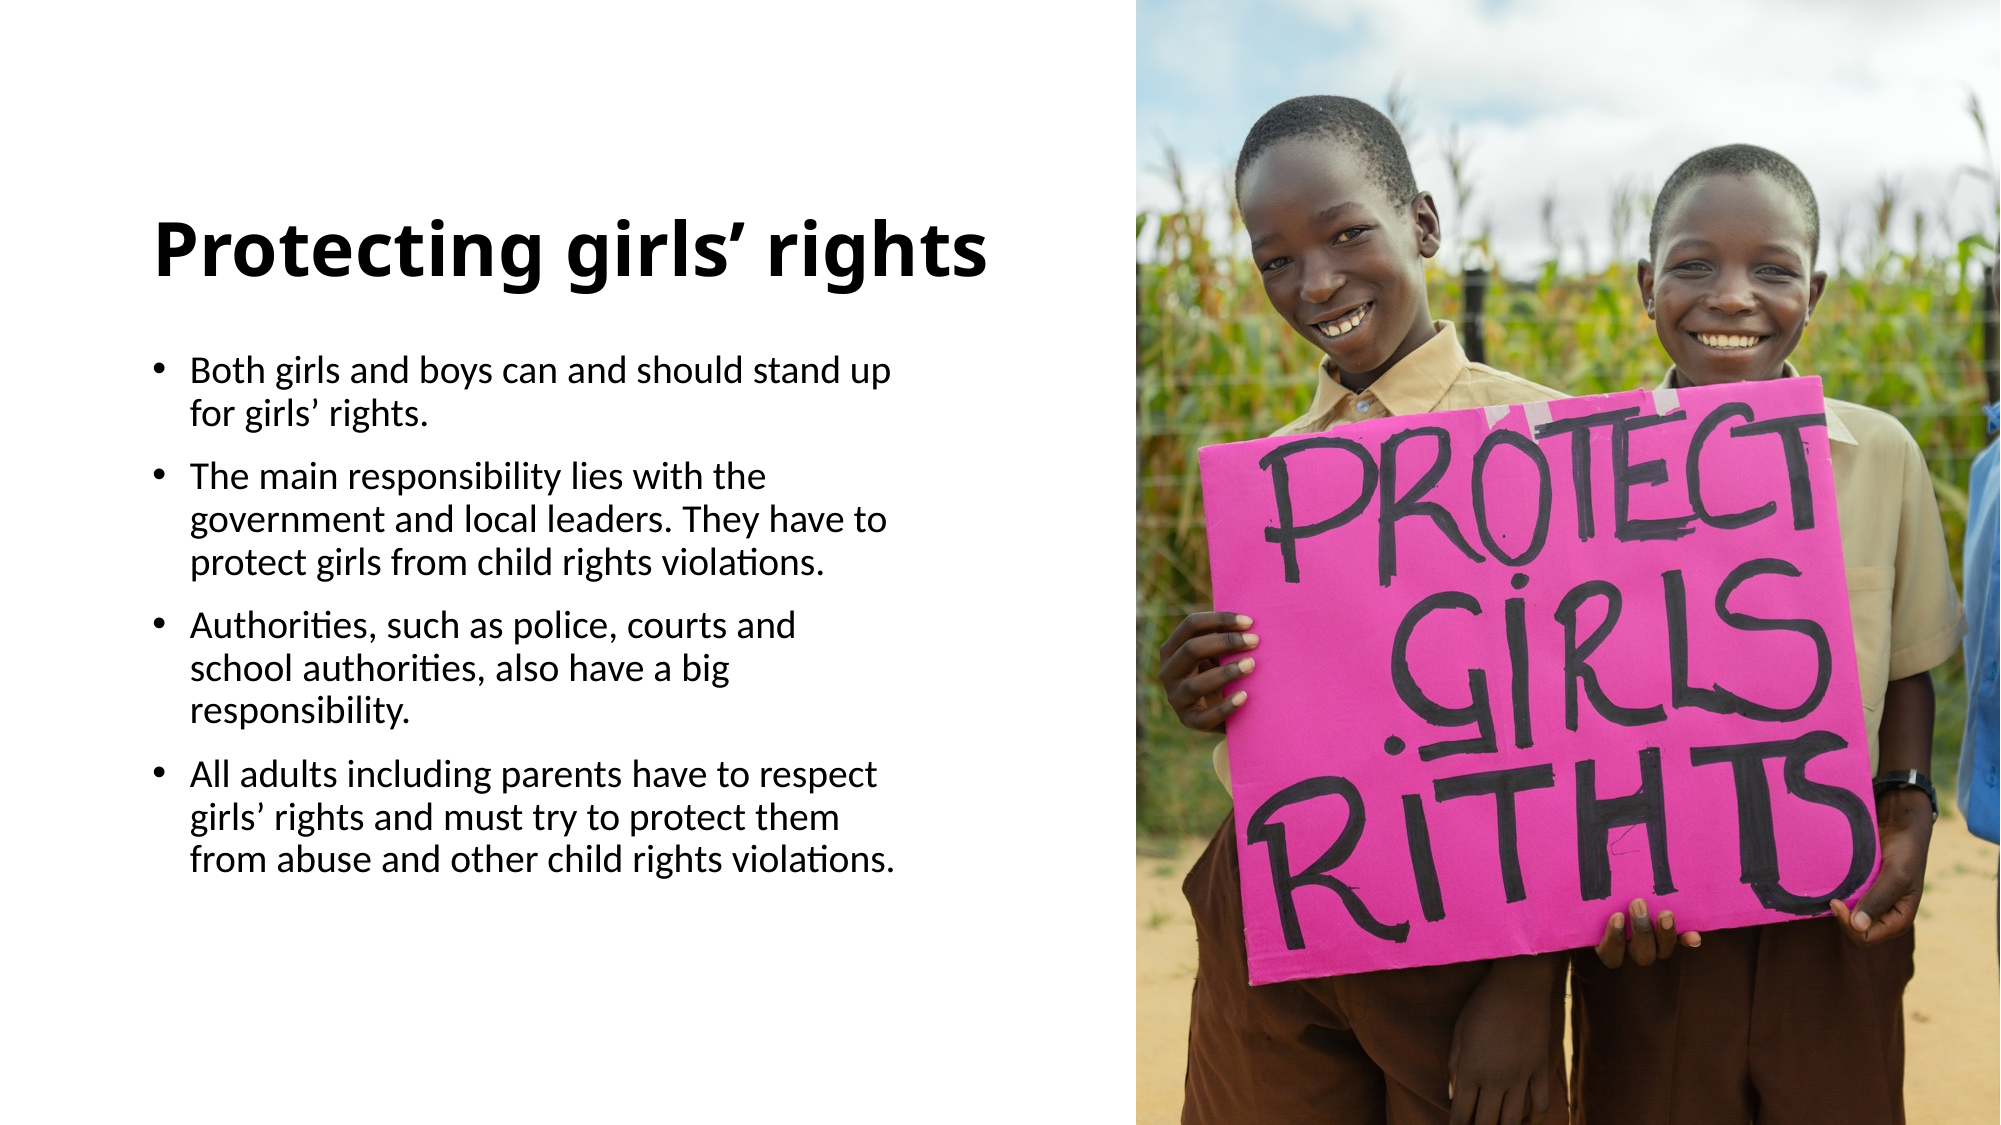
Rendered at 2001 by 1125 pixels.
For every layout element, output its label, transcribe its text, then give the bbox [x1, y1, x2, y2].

title Protecting girls’ rights [137, 105, 1121, 389]
list Both girls and boys can and should stand up for girls’ rights. The main responsibility lies with the government and local leaders. They have to protect girls from child rights violations. Authorities, such as police, courts and school authorities, also have a big responsibility. All adults including parents have to respect girls’ rights and must try to protect them from abuse and other child rights violations. [137, 389, 916, 862]
picture [1136, 0, 2000, 1125]
